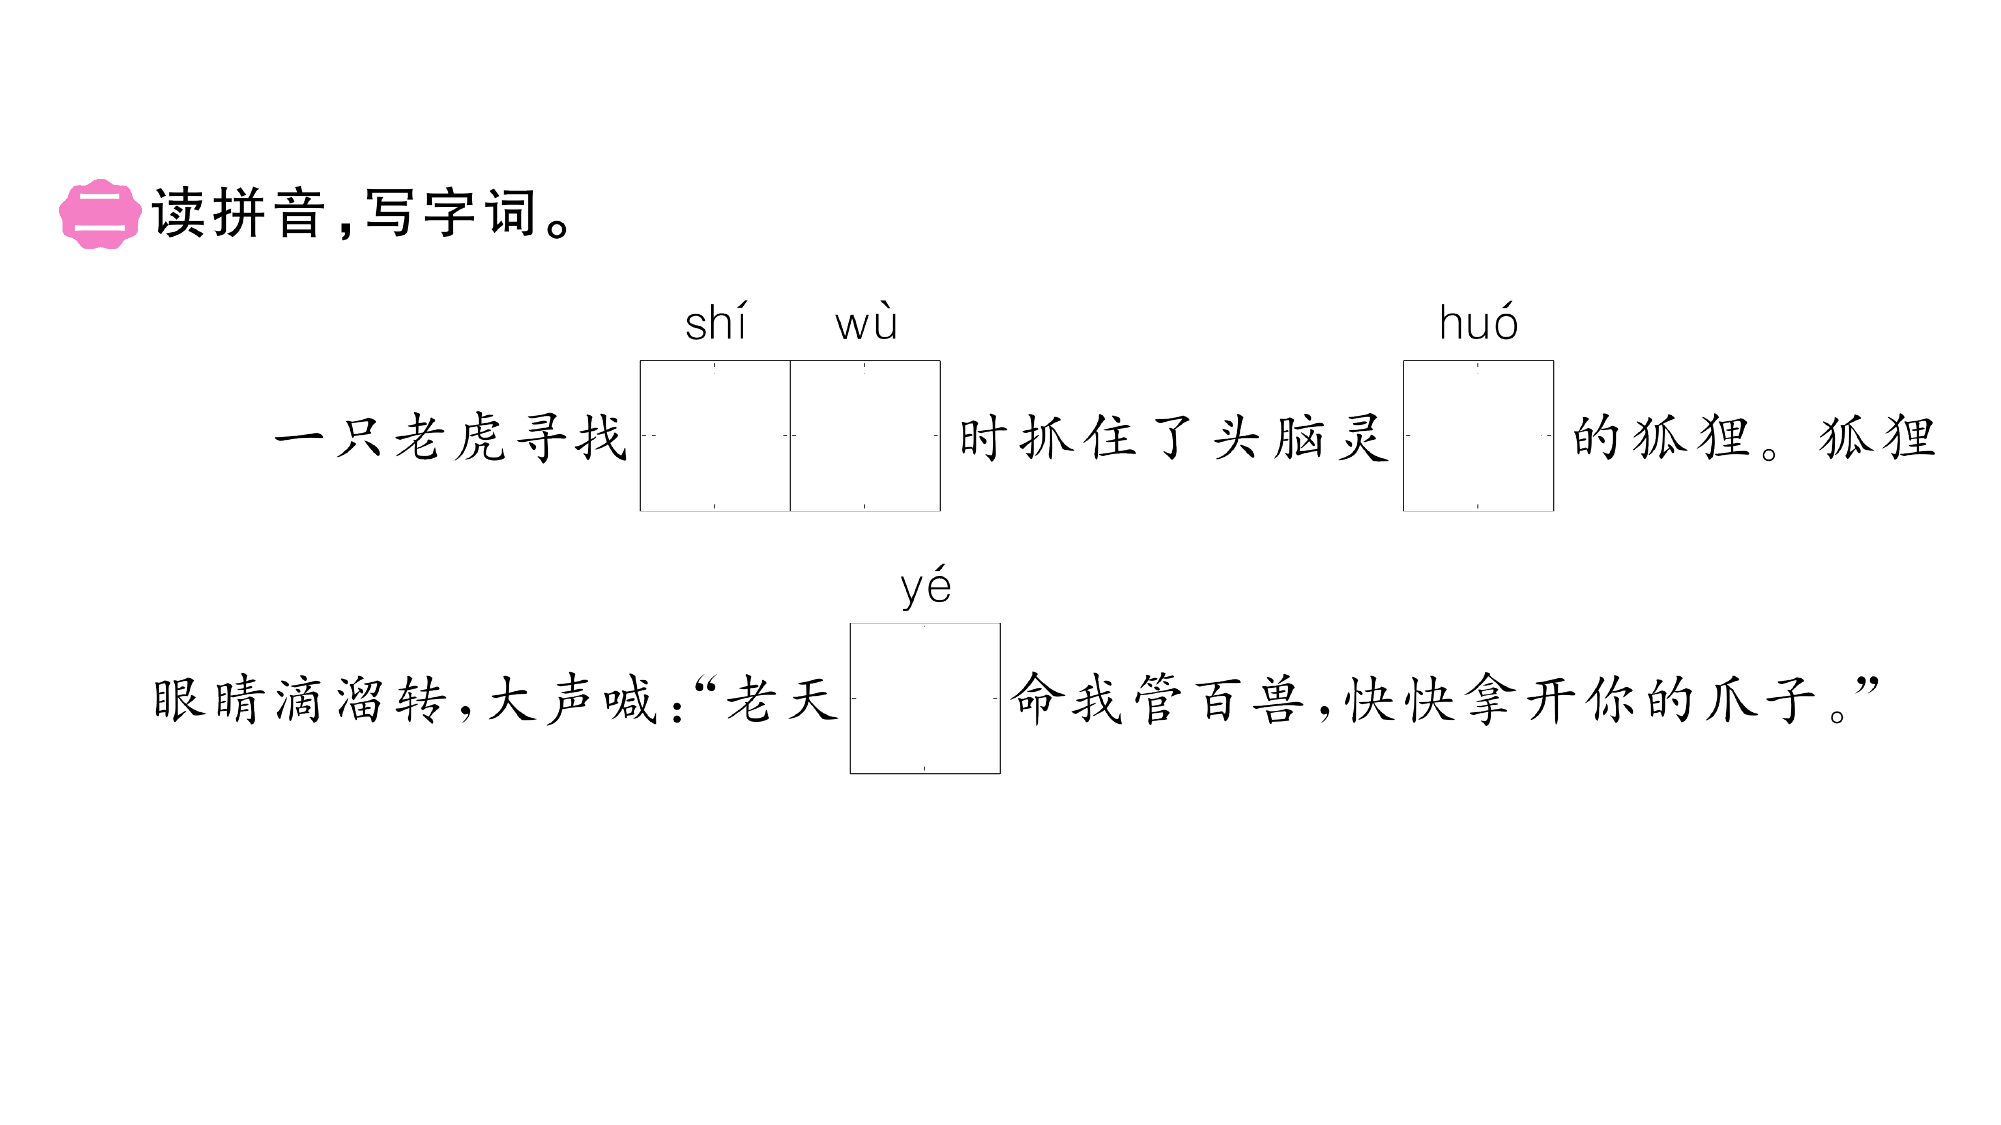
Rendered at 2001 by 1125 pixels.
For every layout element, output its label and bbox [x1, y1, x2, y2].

picture [55, 160, 1945, 798]
